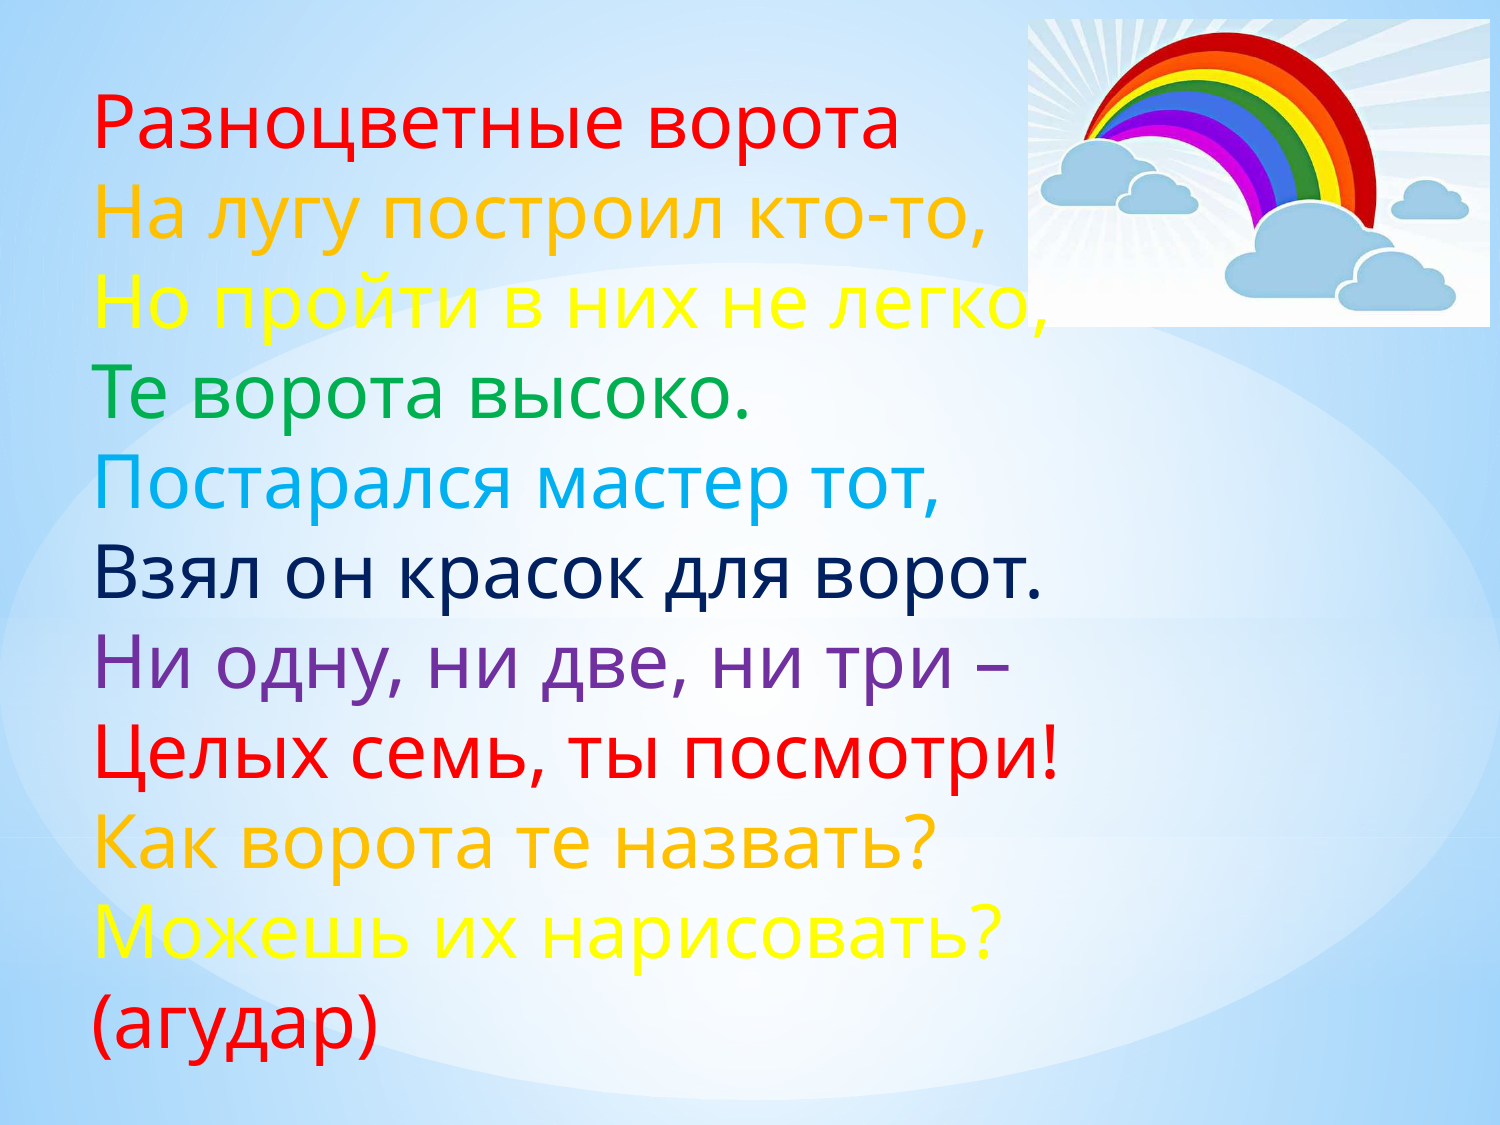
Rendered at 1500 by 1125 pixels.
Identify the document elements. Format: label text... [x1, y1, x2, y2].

picture [1028, 18, 1490, 327]
text_box Разноцветные ворота На лугу построил кто-то, Но пройти в них не легко, Те ворота высоко. Постарался мастер тот, Взял он красок для ворот. Ни одну, ни две, ни три – Целых семь, ты посмотри! Как ворота те назвать? Можешь их нарисовать? (агудар) [76, 66, 1353, 1072]
